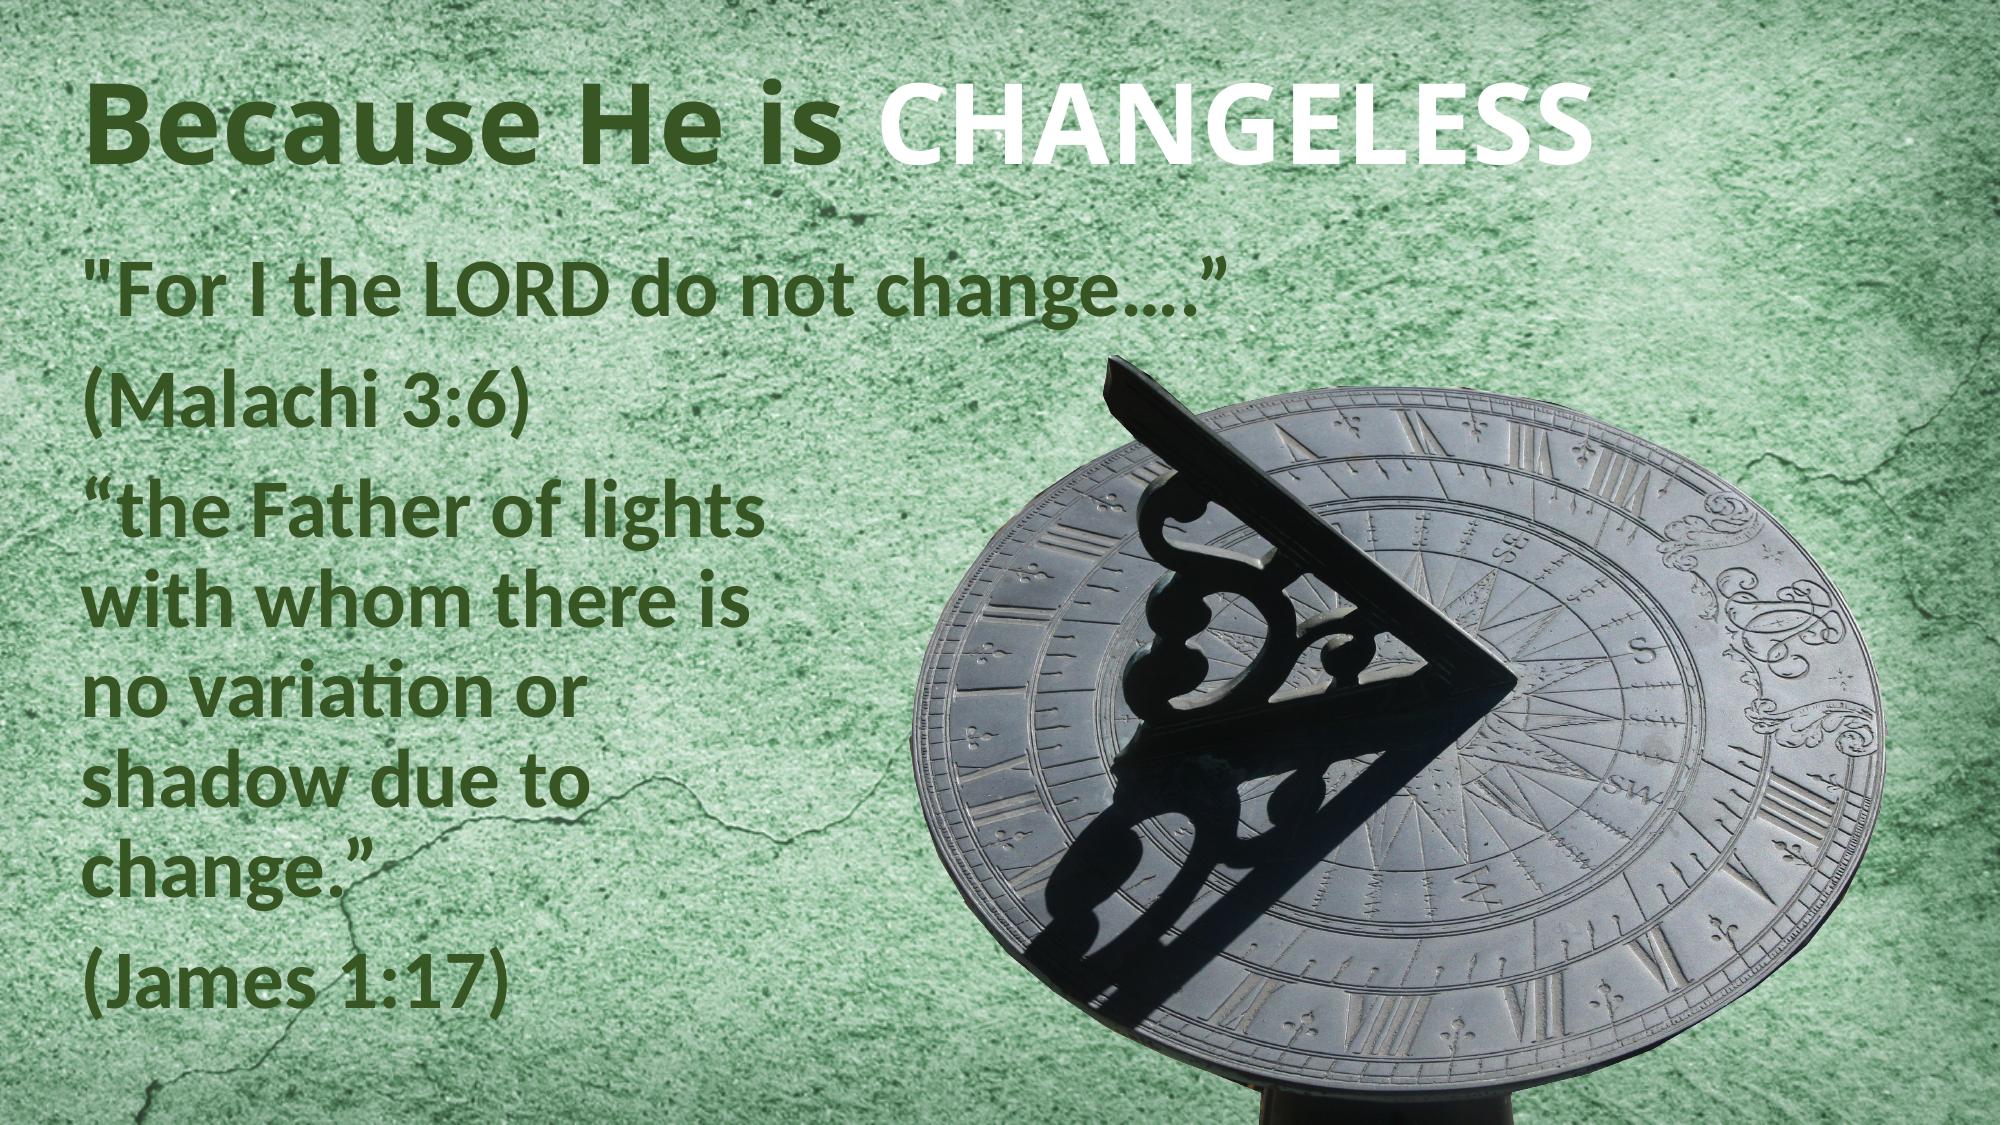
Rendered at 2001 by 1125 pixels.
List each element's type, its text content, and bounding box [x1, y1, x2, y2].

title Because He is CHANGELESS [65, 19, 1927, 237]
list "For I the LORD do not change….” (Malachi 3:6) “the Father of lights with whom there is no variation or shadow due to change.” (James 1:17) [65, 236, 1304, 1014]
picture [0, 0, 2000, 1125]
